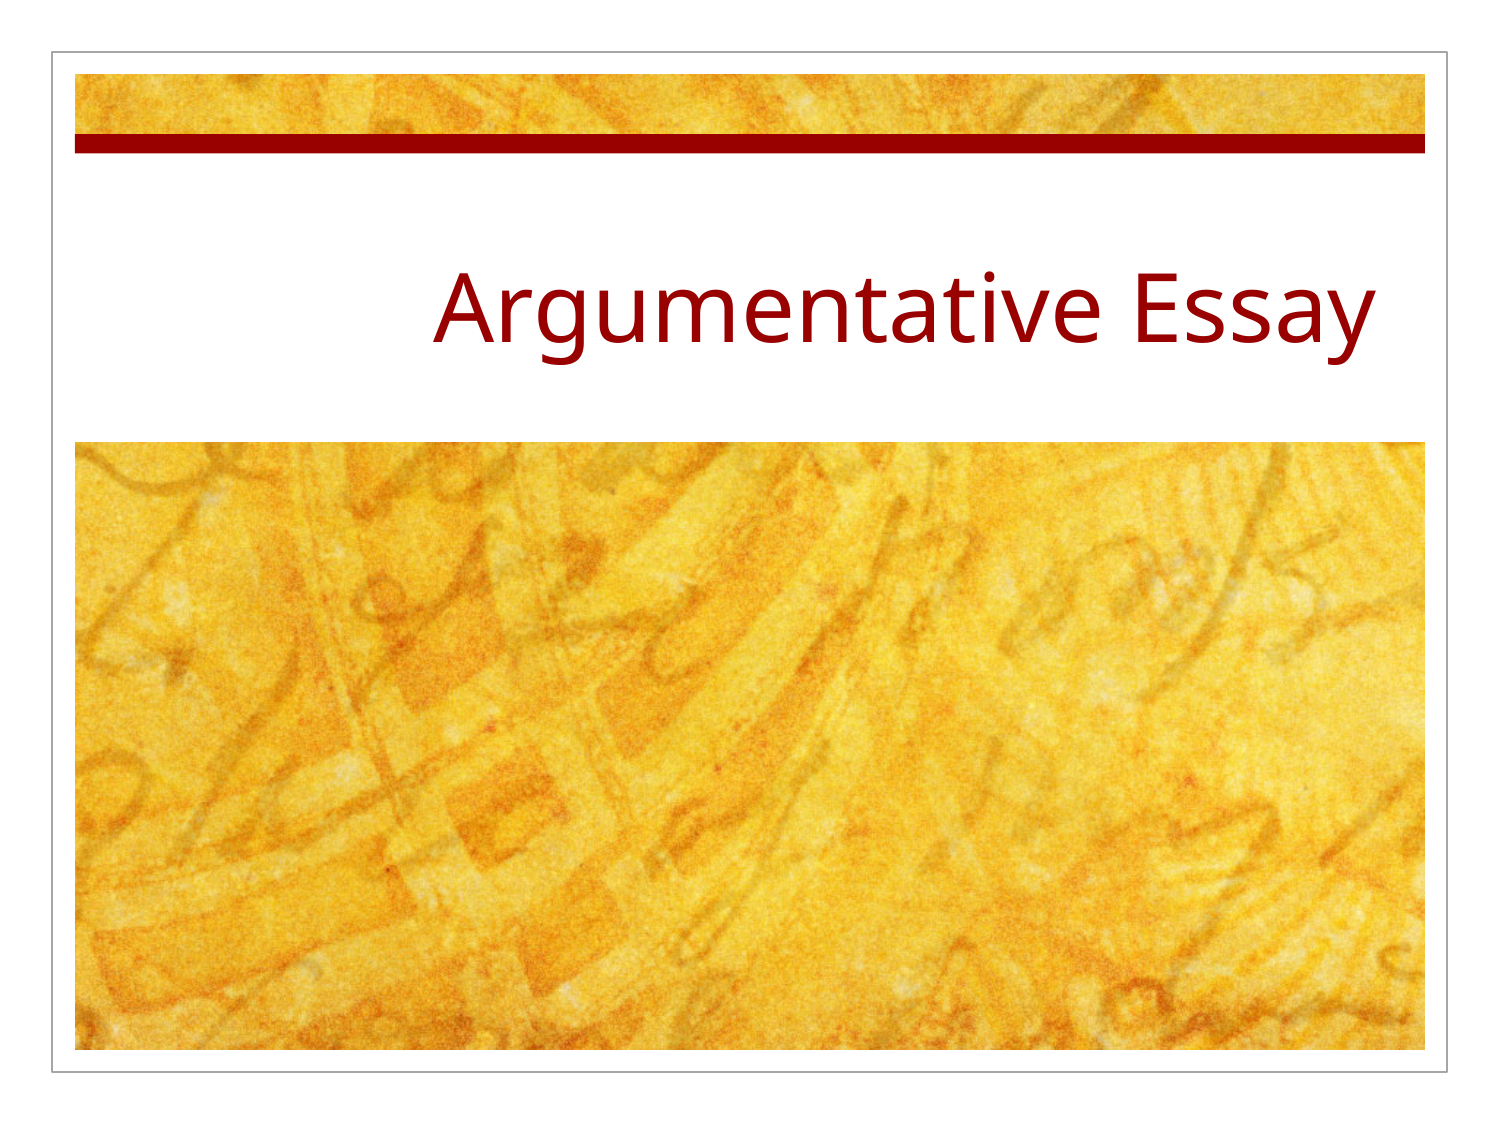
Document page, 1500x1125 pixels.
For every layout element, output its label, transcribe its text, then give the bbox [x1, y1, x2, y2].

title Argumentative Essay [112, 158, 1392, 362]
picture [75, 74, 1425, 134]
picture [75, 442, 1425, 1050]
